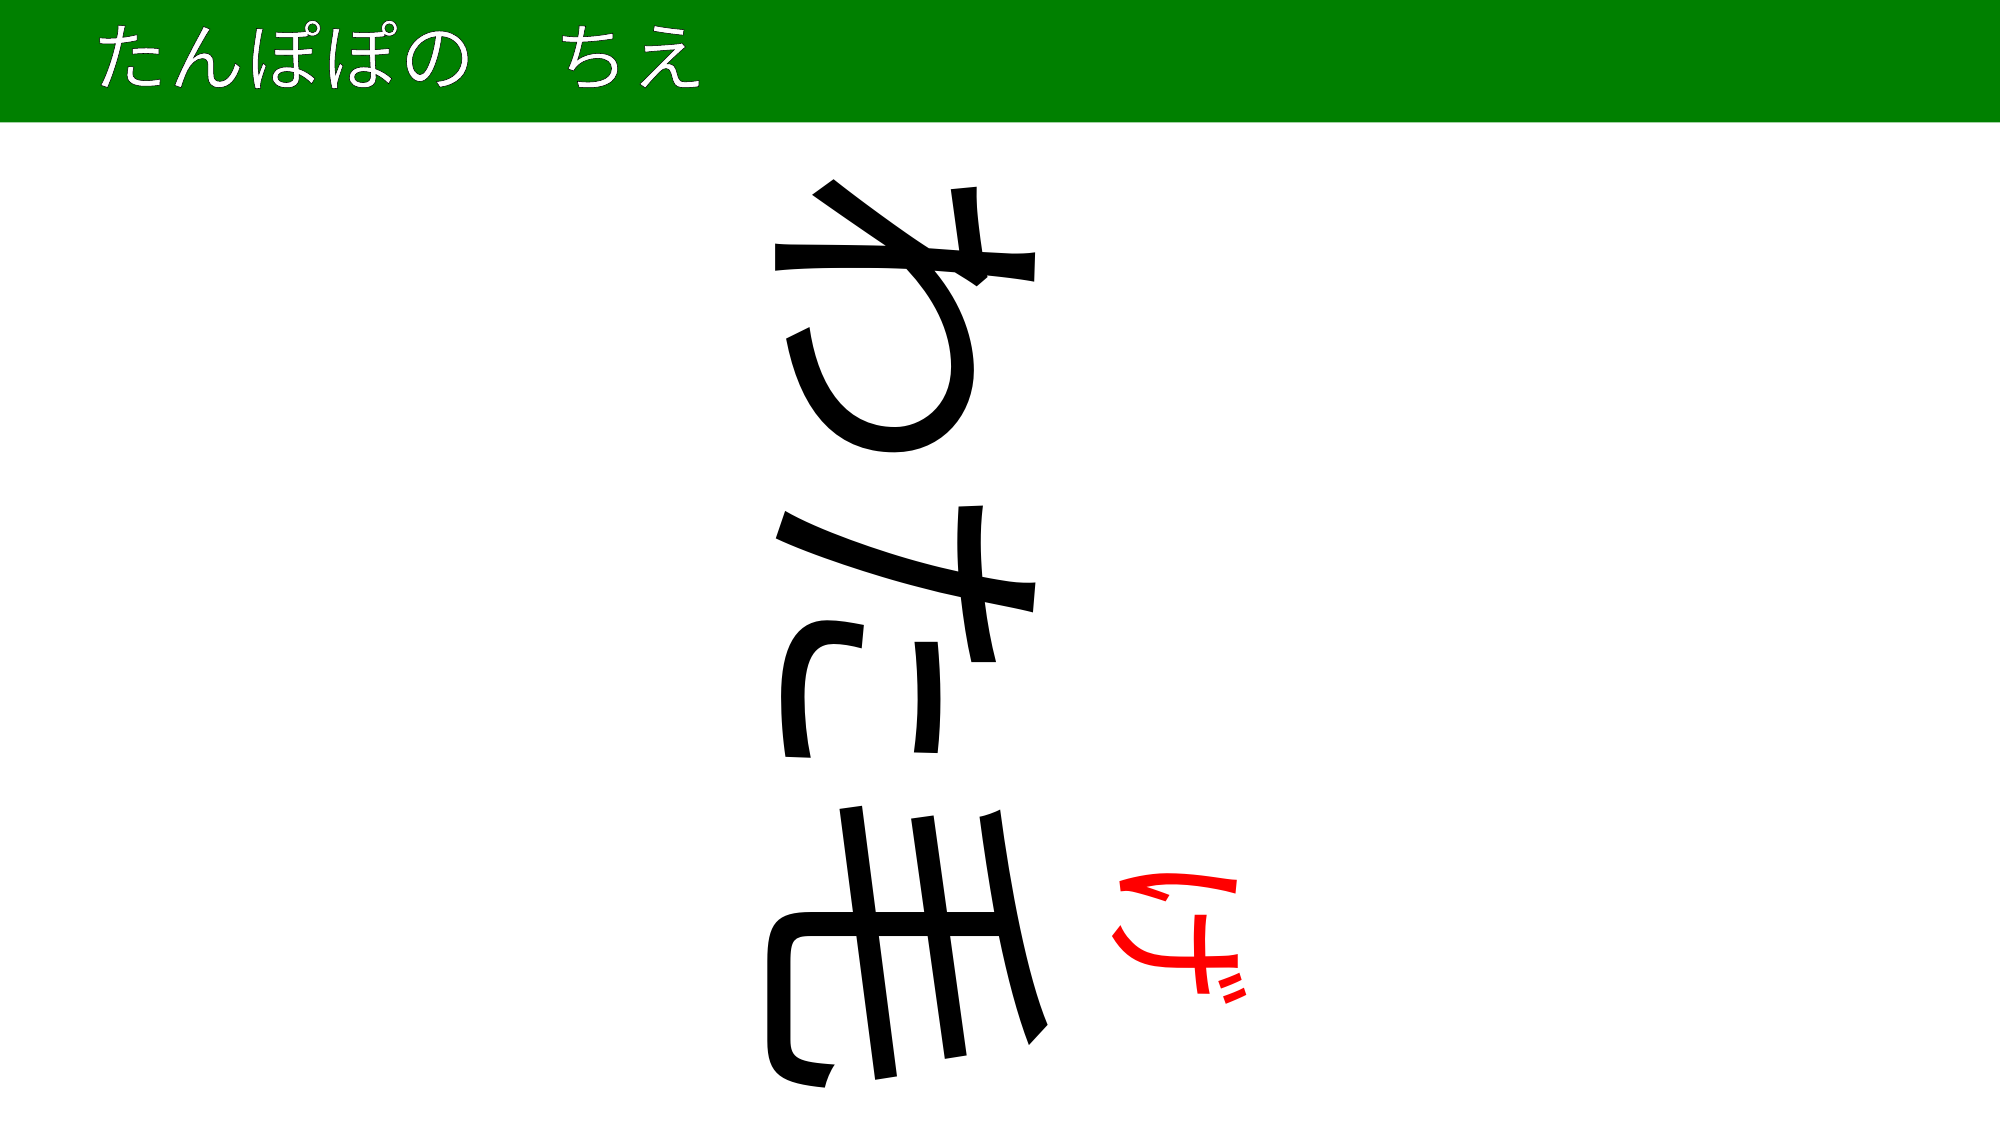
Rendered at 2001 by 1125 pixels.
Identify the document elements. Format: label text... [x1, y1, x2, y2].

text_box げ [1068, 842, 1281, 1009]
slide_number 26 [1712, 0, 2000, 123]
text_box わた毛 [698, 147, 1108, 1125]
title たんぽぽの ちえ [0, 0, 1712, 123]
